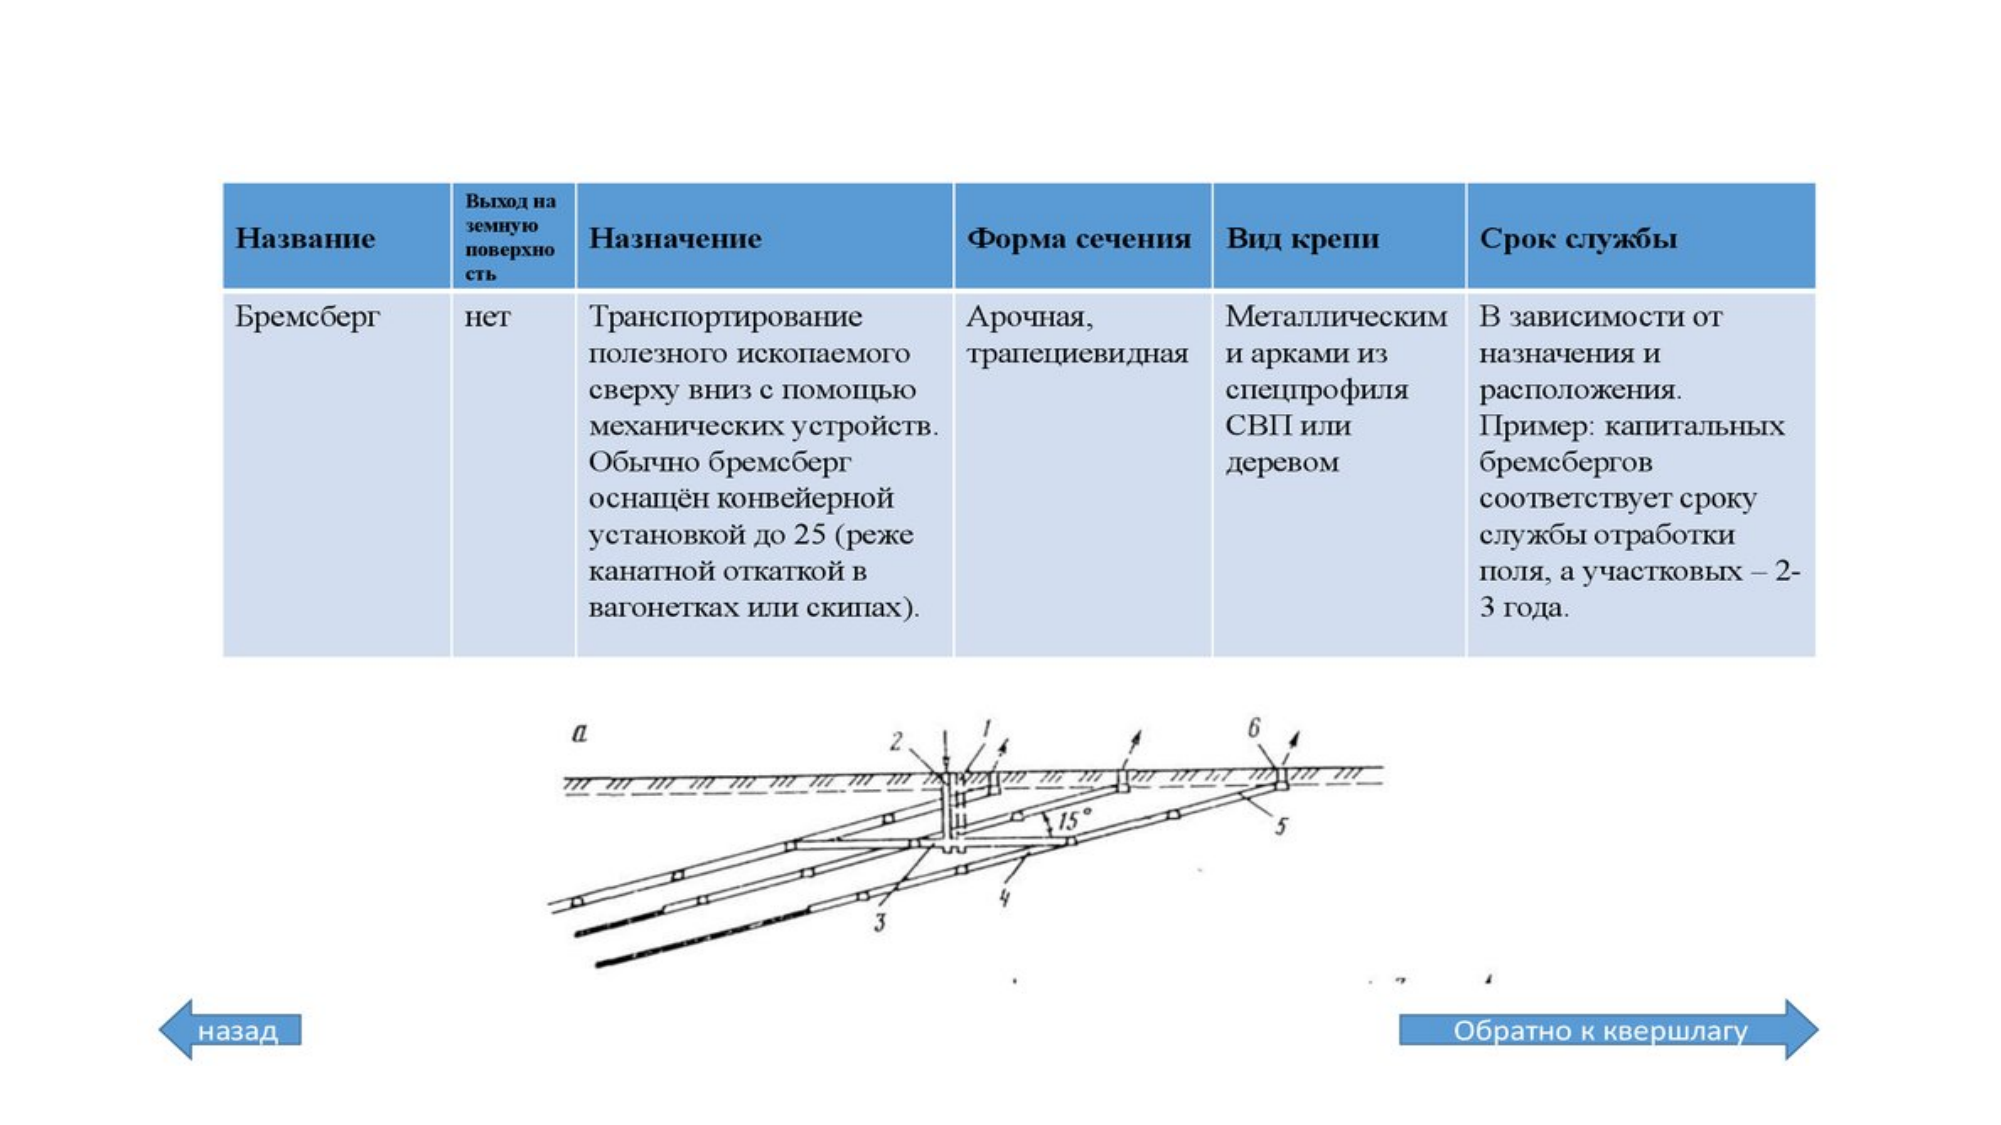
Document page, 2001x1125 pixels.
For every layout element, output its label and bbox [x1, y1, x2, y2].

list [137, 165, 1863, 1066]
